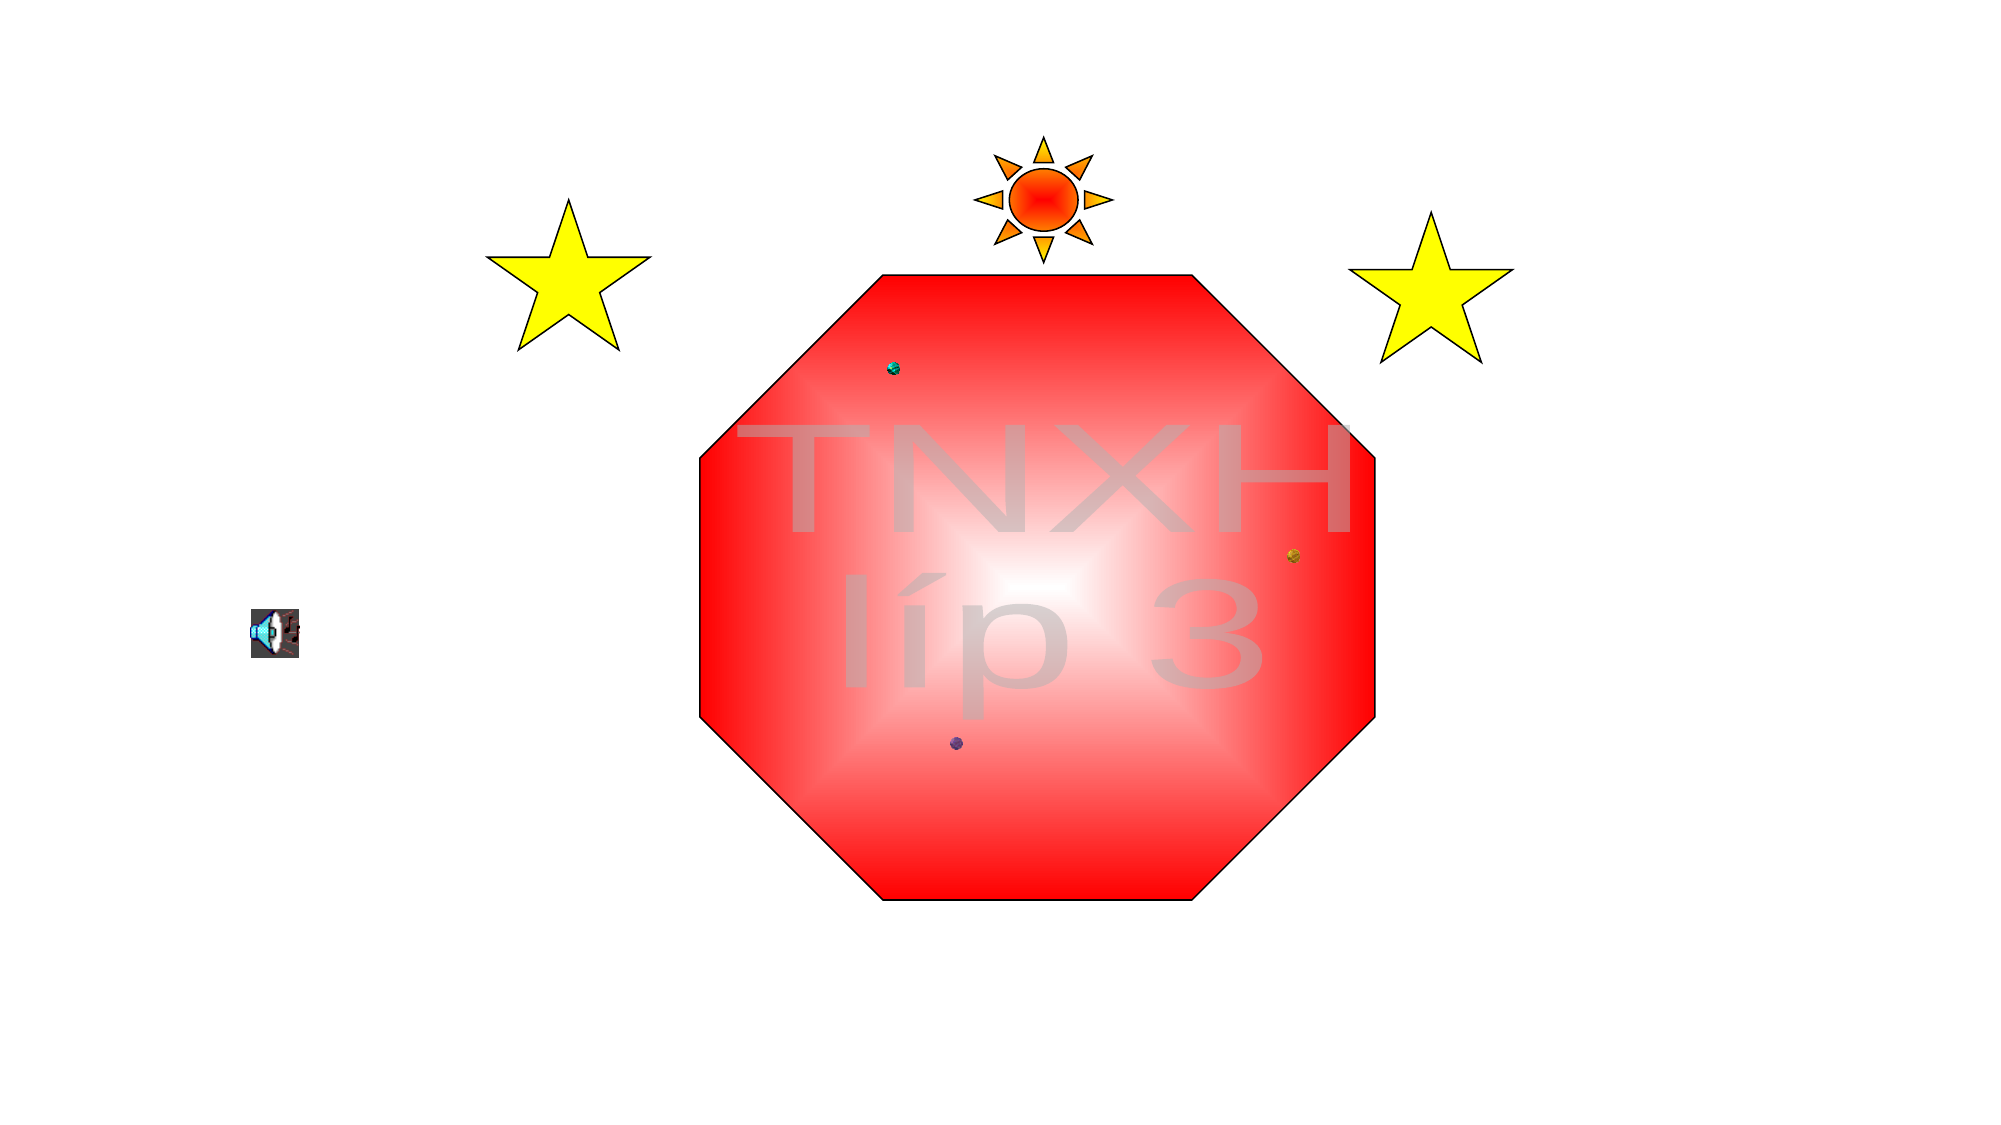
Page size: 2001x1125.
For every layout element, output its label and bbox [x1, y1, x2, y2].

text_box [1009, 168, 1079, 232]
text_box [1033, 237, 1054, 263]
text_box [487, 199, 650, 350]
text_box [1084, 190, 1113, 209]
list [249, 608, 301, 659]
text_box [974, 190, 1003, 209]
text_box [995, 155, 1022, 180]
picture [949, 737, 963, 751]
text_box [1349, 212, 1513, 363]
picture [887, 362, 901, 376]
text_box [699, 275, 1375, 901]
text_box [1065, 155, 1093, 180]
text_box [1065, 219, 1093, 245]
text_box [1033, 137, 1054, 163]
picture [1287, 549, 1301, 563]
text_box [995, 219, 1022, 245]
